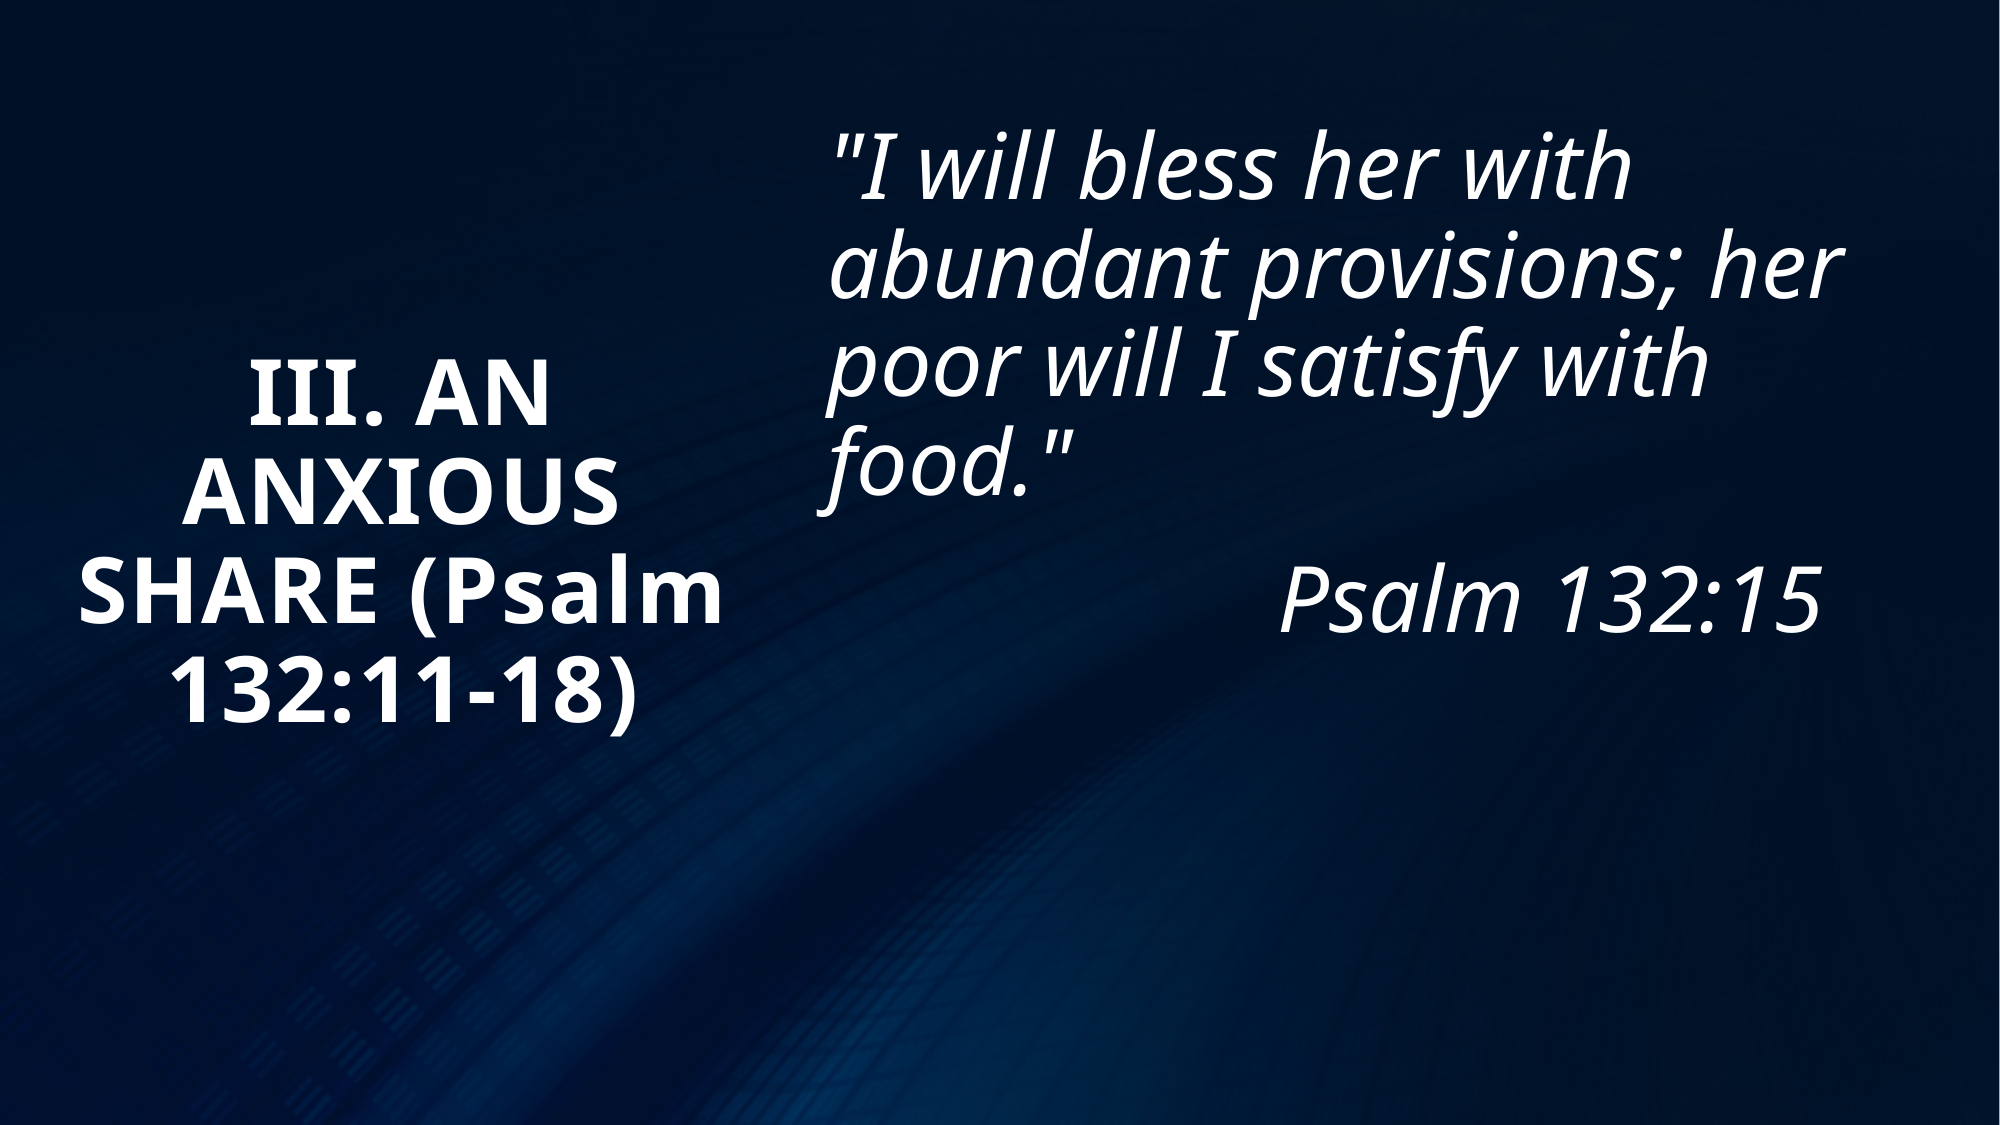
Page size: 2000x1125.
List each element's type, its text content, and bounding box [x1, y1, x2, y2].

list "I will bless her with abundant provisions; her poor will I satisfy with food." Psalm 132:15 [812, 112, 1863, 1071]
picture [0, 0, 2000, 1125]
title III. AN ANXIOUS SHARE (Psalm 132:11-18) [42, 312, 764, 750]
